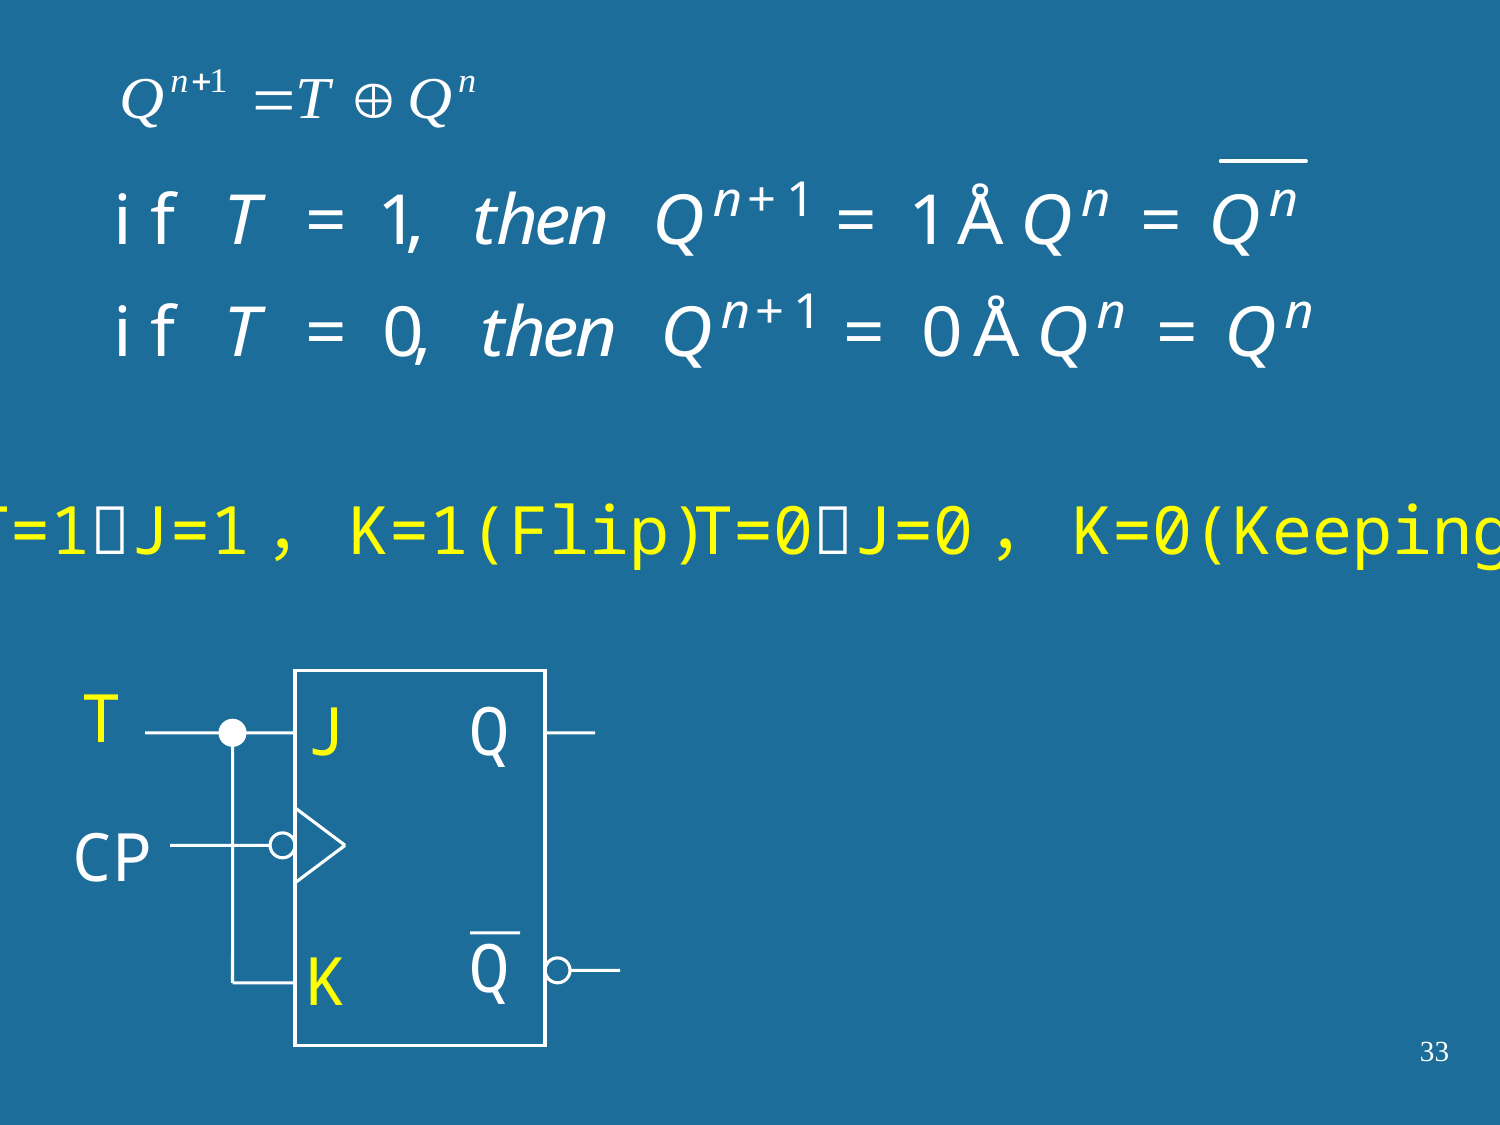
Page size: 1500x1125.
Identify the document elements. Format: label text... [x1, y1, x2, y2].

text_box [109, 142, 1329, 386]
text_box T=0J=0，K=0(Keeping) [725, 480, 1500, 576]
slide_number 33 [1151, 1025, 1465, 1100]
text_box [111, 54, 487, 141]
text_box T=1J=1，K=1(Flip) [0, 480, 725, 576]
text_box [57, 668, 621, 1046]
